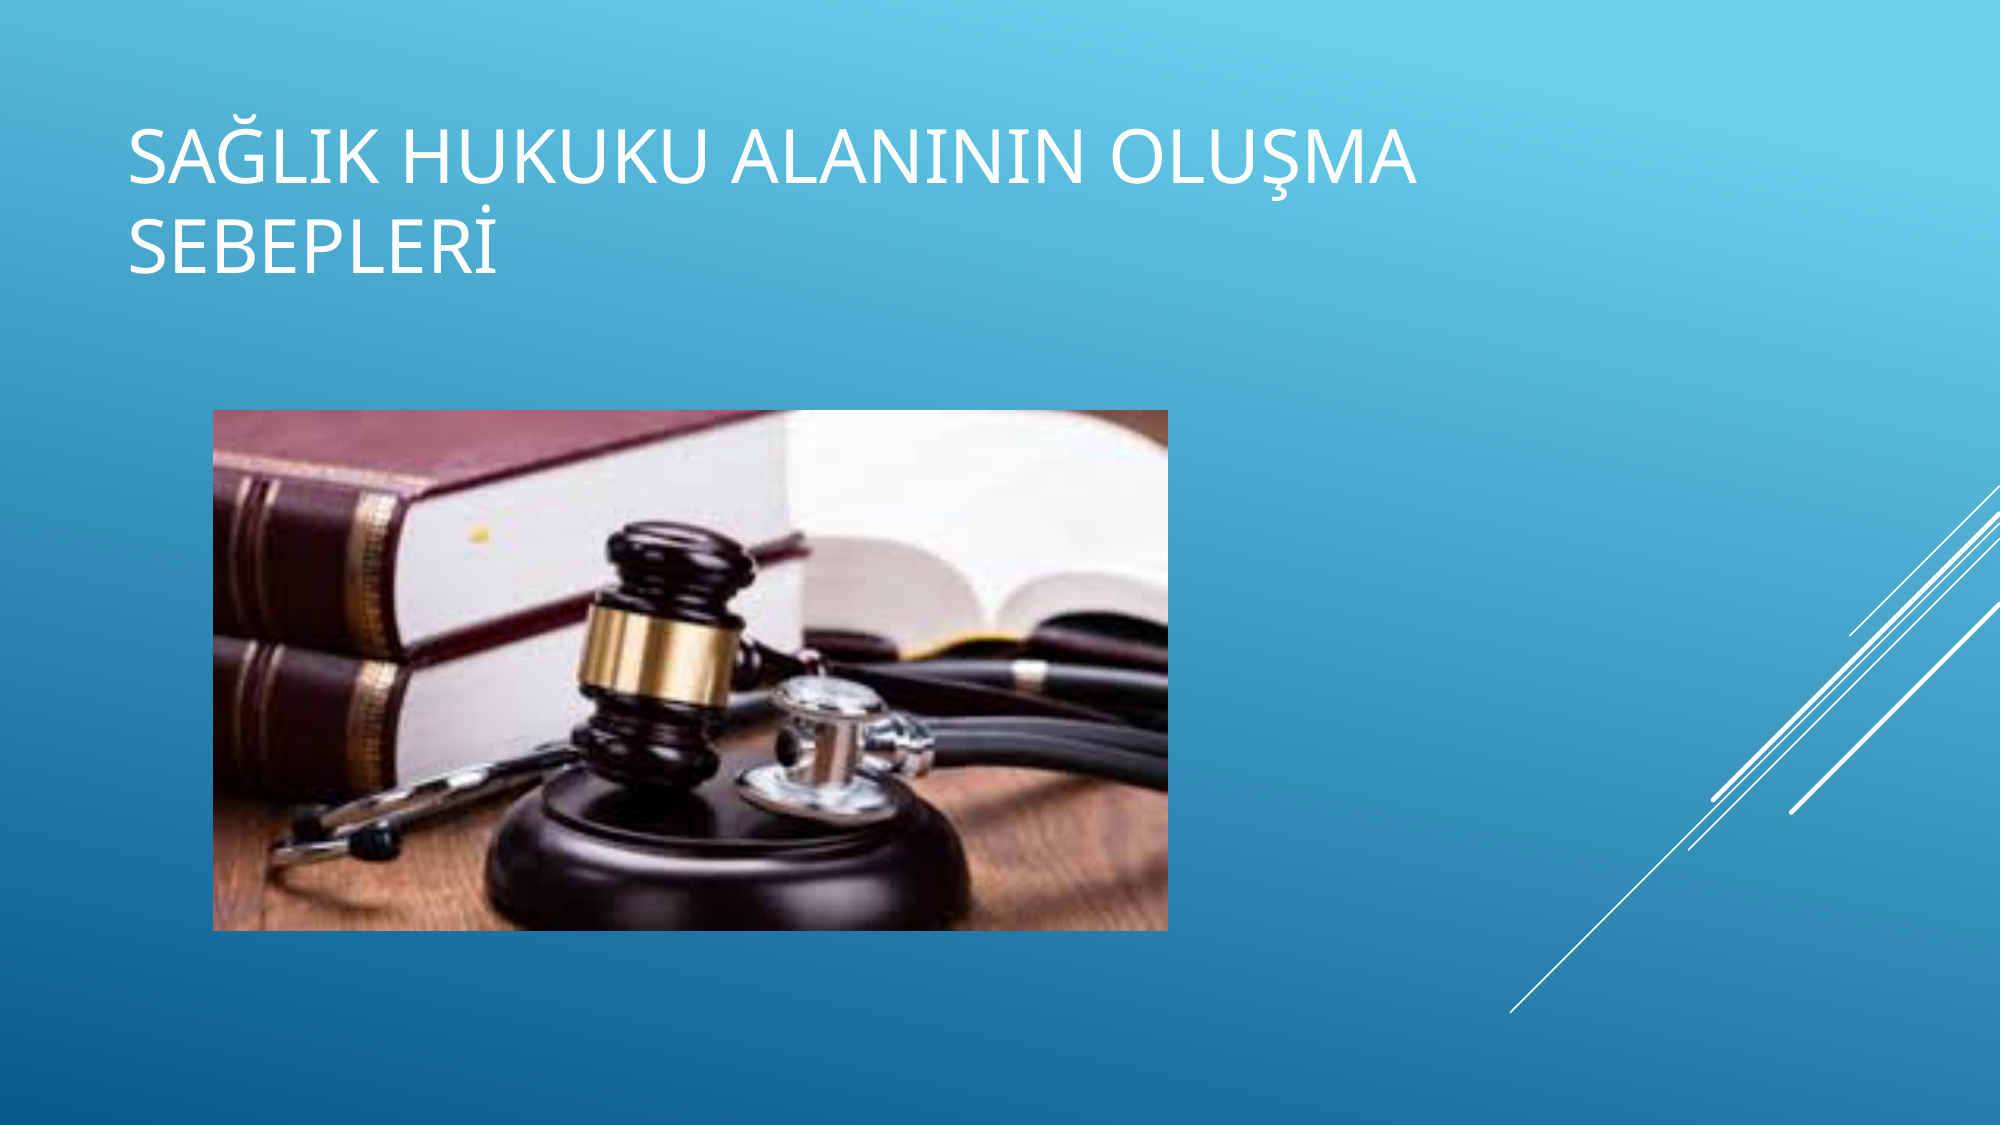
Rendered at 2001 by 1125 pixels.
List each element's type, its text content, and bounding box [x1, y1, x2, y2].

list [213, 409, 1168, 932]
title Sağlık hukuku alanının oluşma sebepleri [112, 74, 1513, 323]
